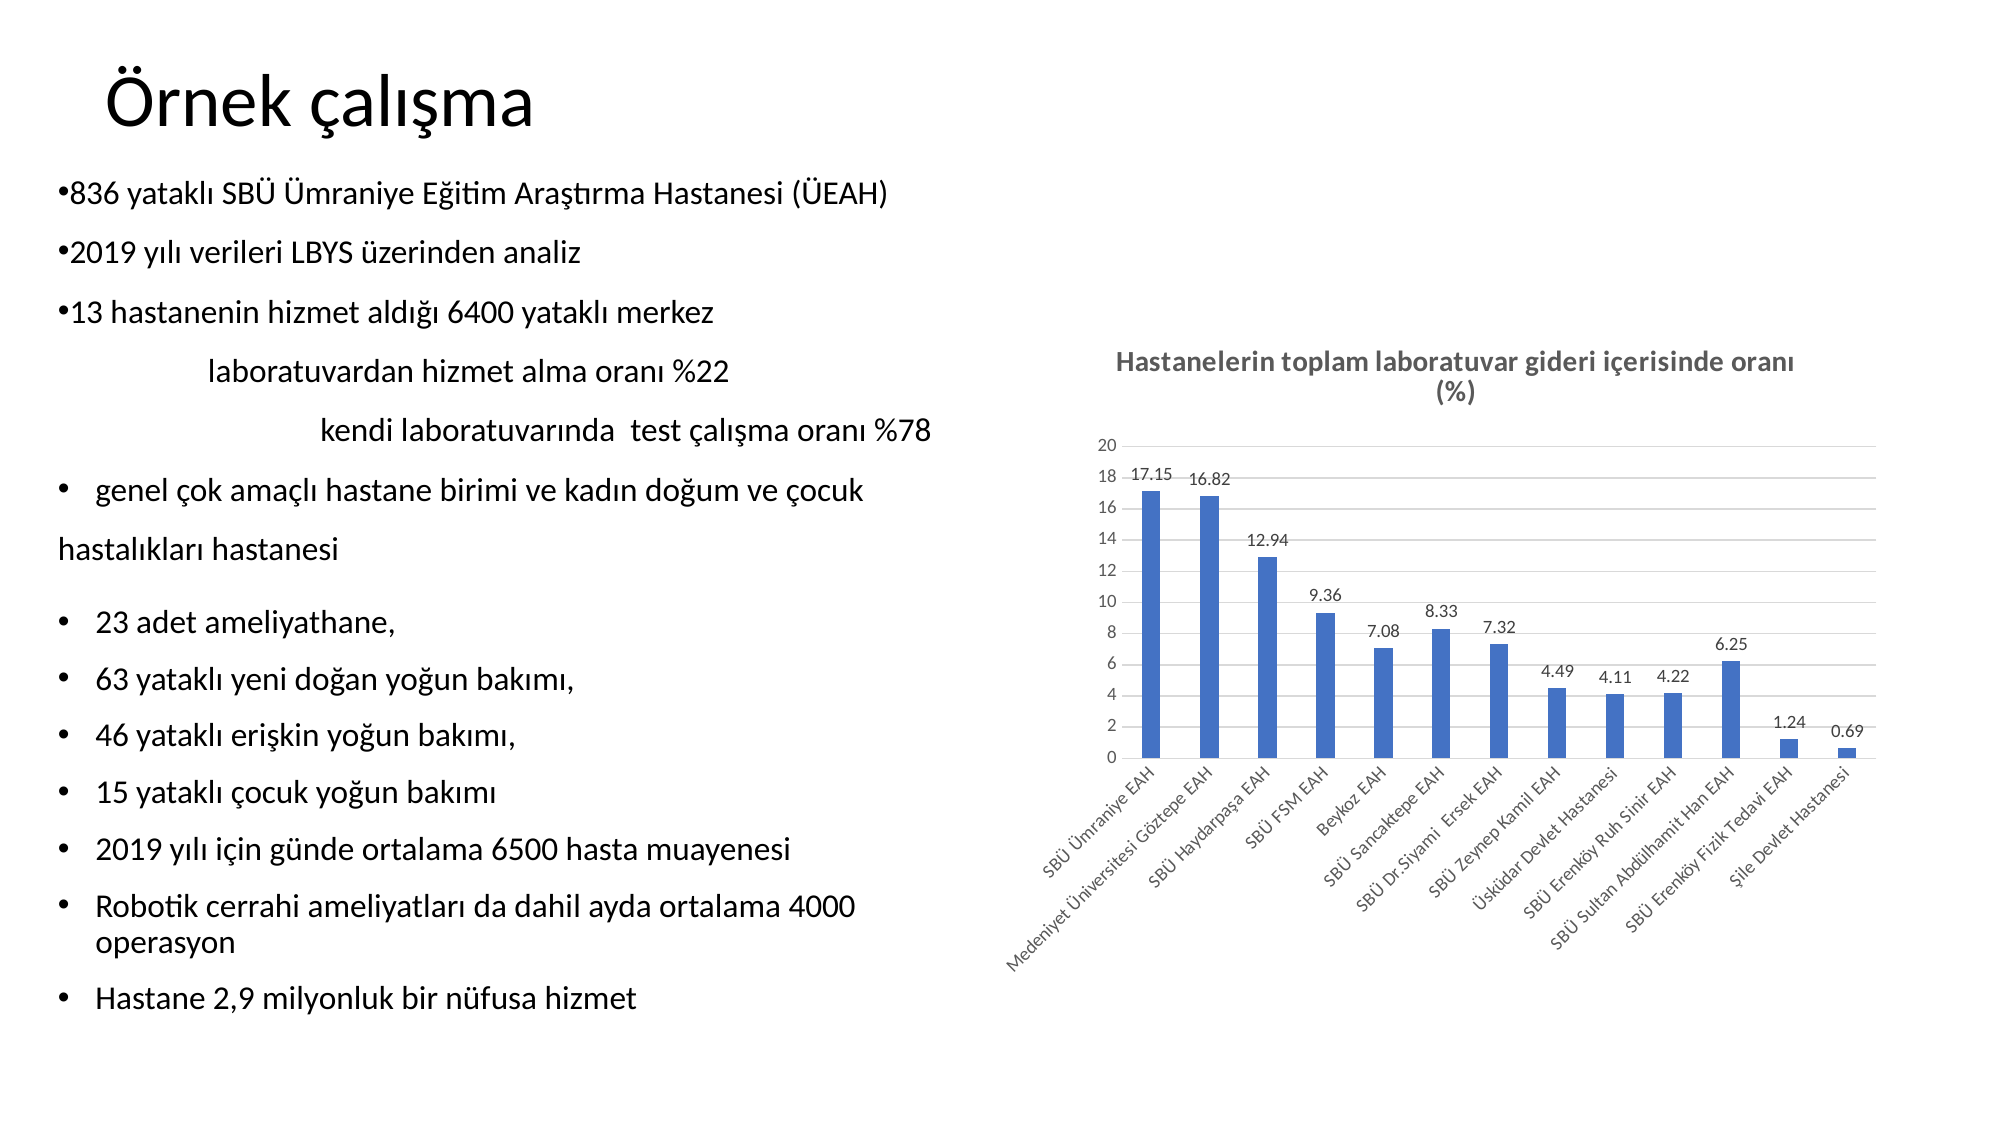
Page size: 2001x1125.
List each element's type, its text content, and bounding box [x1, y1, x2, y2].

title Örnek çalışma [90, 46, 1816, 159]
list 836 yataklı SBÜ Ümraniye Eğitim Araştırma Hastanesi (ÜEAH) 2019 yılı verileri LBYS üzerinden analiz 13 hastanenin hizmet aldığı 6400 yataklı merkez laboratuvardan hizmet alma oranı %22 kendi laboratuvarında test çalışma oranı %78 genel çok amaçlı hastane birimi ve kadın doğum ve çocuk hastalıkları hastanesi 23 adet ameliyathane, 63 yataklı yeni doğan yoğun bakımı, 46 yataklı erişkin yoğun bakımı, 15 yataklı çocuk yoğun bakımı 2019 yılı için günde ortalama 6500 hasta muayenesi Robotik cerrahi ameliyatları da dahil ayda ortalama 4000 operasyon Hastane 2,9 milyonluk bir nüfusa hizmet [42, 160, 970, 1035]
chart [985, 325, 1895, 990]
